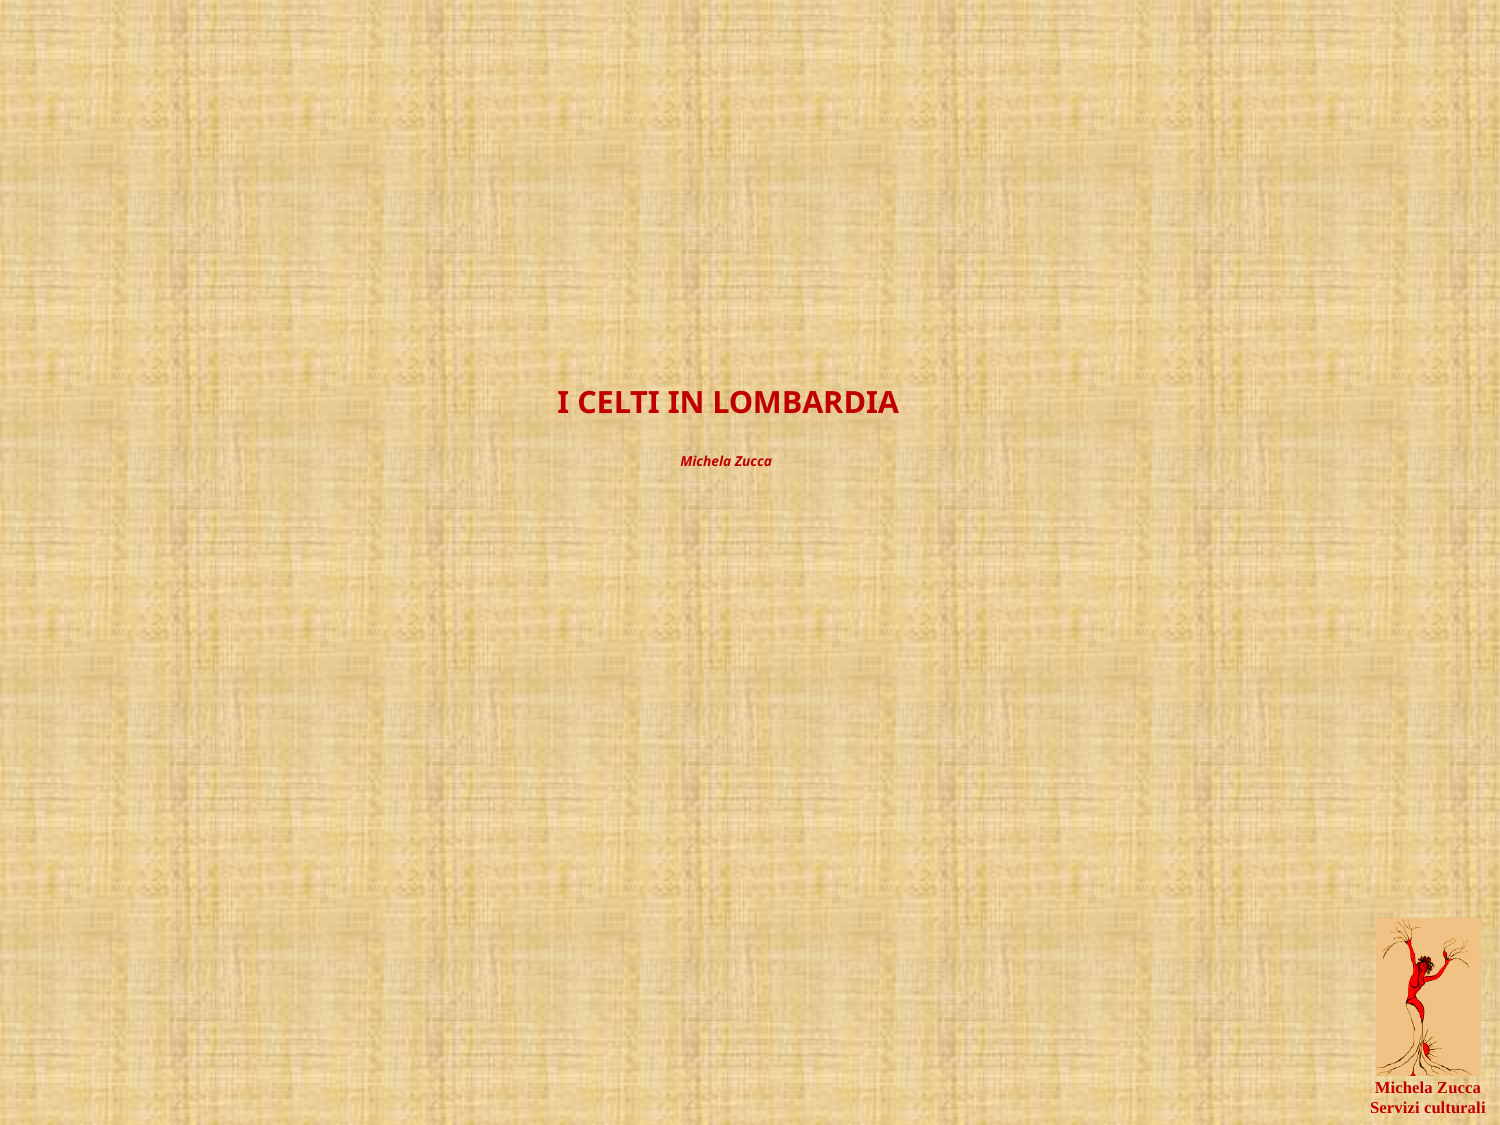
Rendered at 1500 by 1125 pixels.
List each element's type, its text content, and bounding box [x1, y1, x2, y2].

picture [0, 0, 1500, 1125]
title I CELTI IN LOMBARDIA Michela Zucca [53, 290, 1404, 479]
text_box Michela Zucca Servizi culturali [1345, 1069, 1500, 1125]
